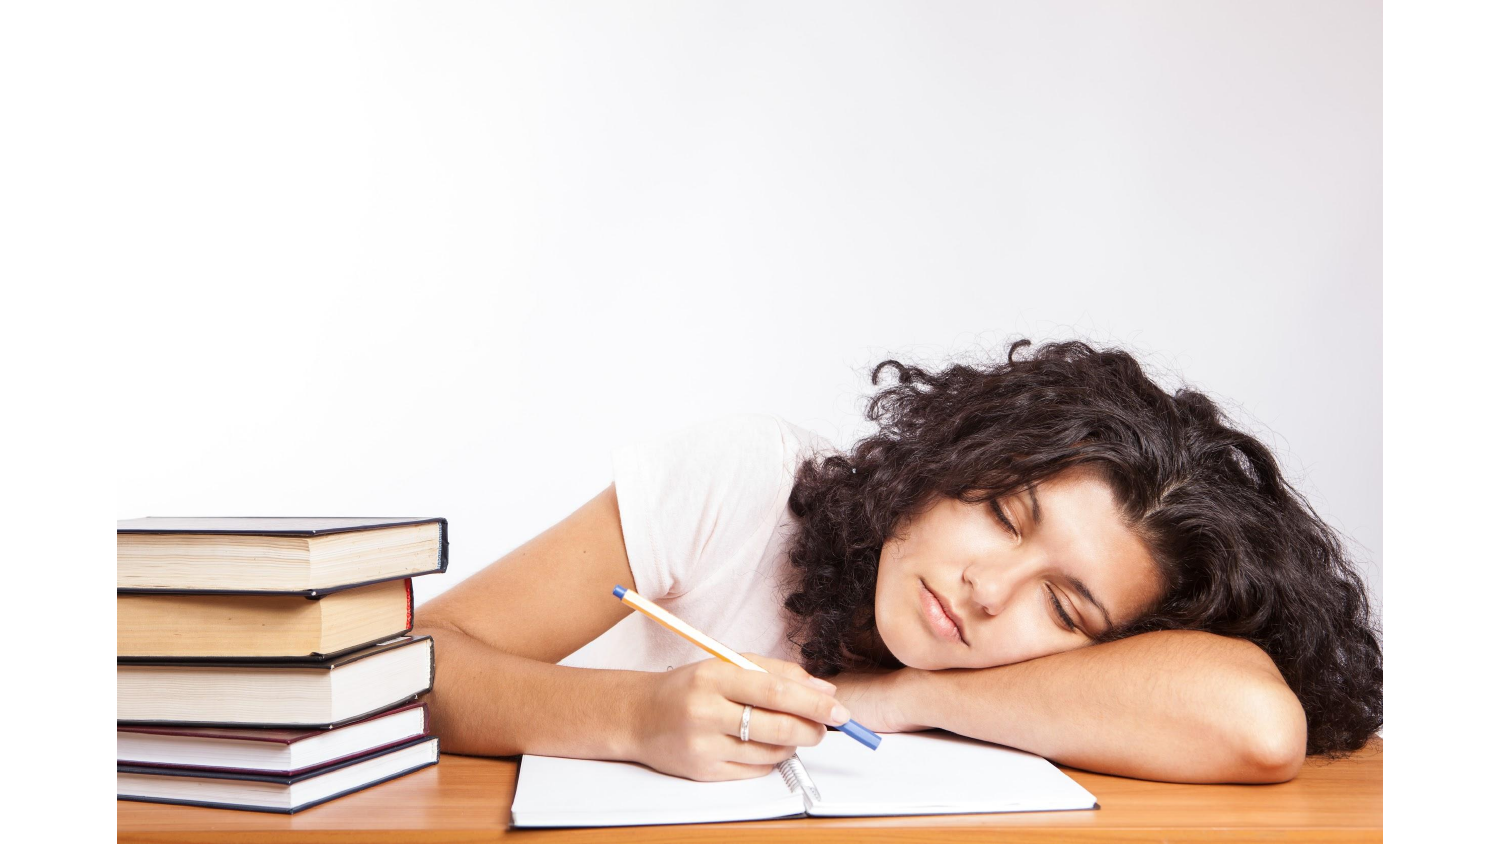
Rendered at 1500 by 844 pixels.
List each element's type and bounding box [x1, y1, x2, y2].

picture [116, 0, 1384, 844]
